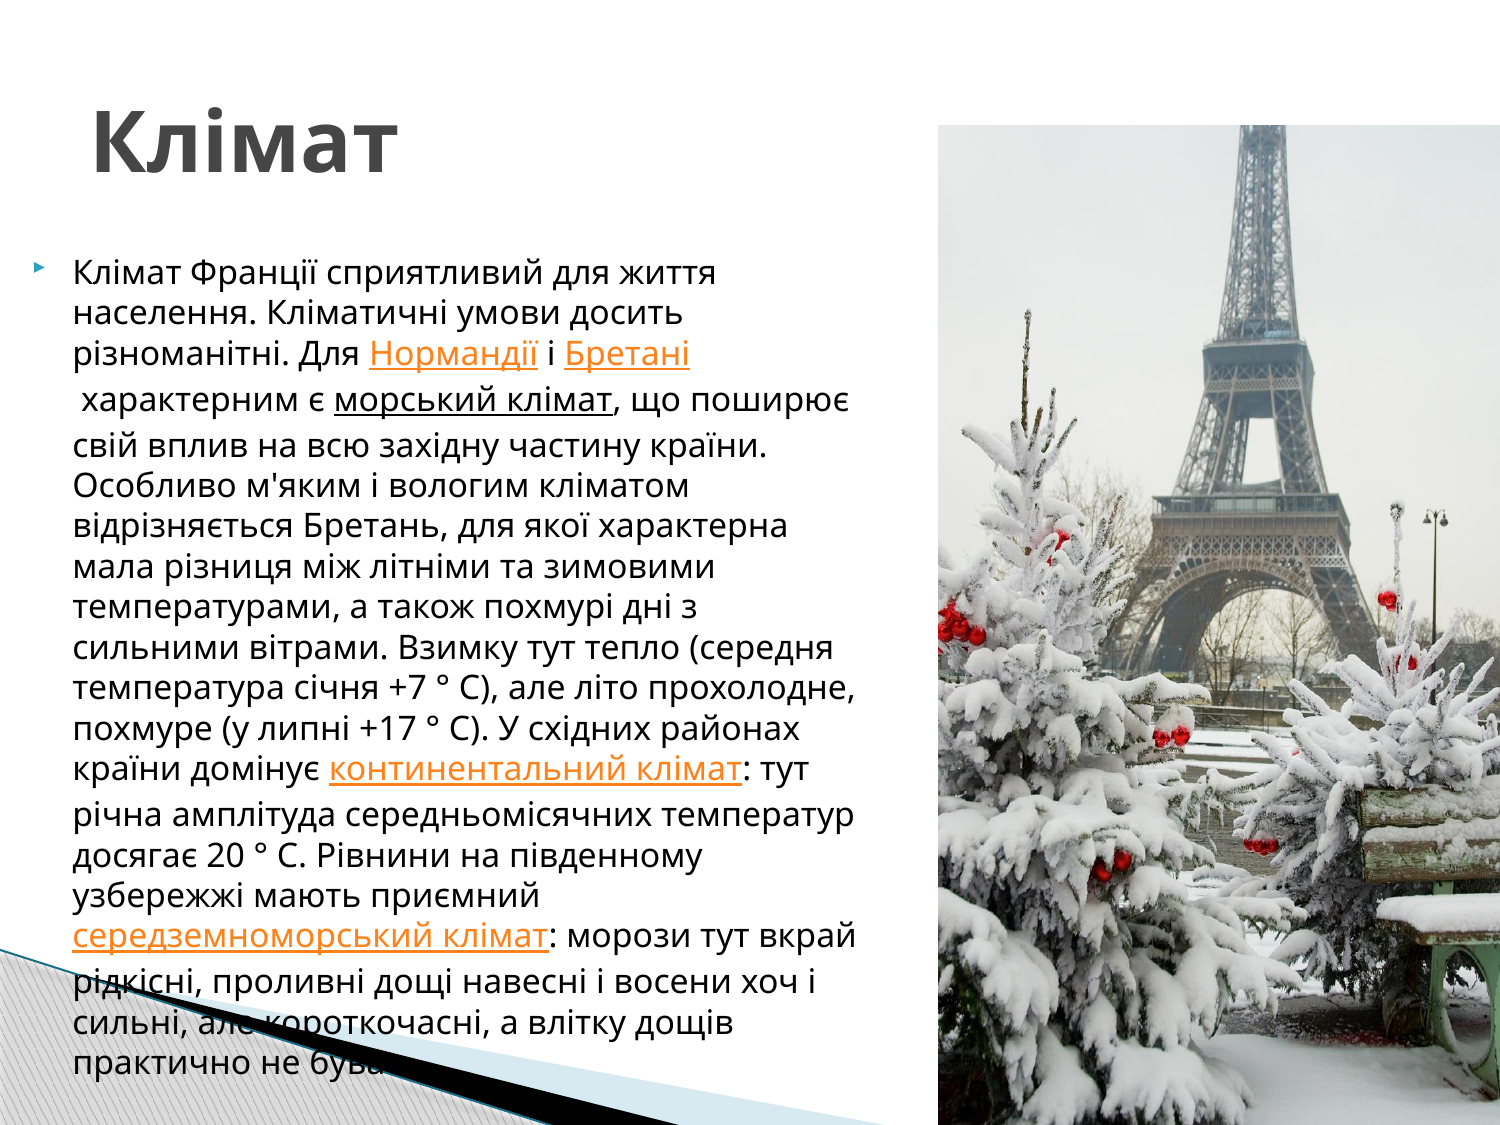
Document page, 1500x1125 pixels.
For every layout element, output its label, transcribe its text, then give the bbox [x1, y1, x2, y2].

title Клімат [75, 45, 1425, 233]
picture [938, 125, 1500, 1125]
list Клімат Франції сприятливий для життя населення. Кліматичні умови досить різноманітні. Для Нормандії і Бретані характерним є морський клімат, що поширює свій вплив на всю західну частину країни. Особливо м'яким і вологим кліматом відрізняється Бретань, для якої характерна мала різниця між літніми та зимовими температурами, а також похмурі дні з сильними вітрами. Взимку тут тепло (середня температура січня +7 ° С), але літо прохолодне, похмуре (у липні +17 ° С). У східних районах країни домінує континентальний клімат: тут річна амплітуда середньомісячних температур досягає 20 ° С. Рівнини на південному узбережжі мають приємний середземноморський клімат: морози тут вкрай рідкісні, проливні дощі навесні і восени хоч і сильні, але короткочасні, а влітку дощів практично не буває. [0, 243, 880, 1125]
